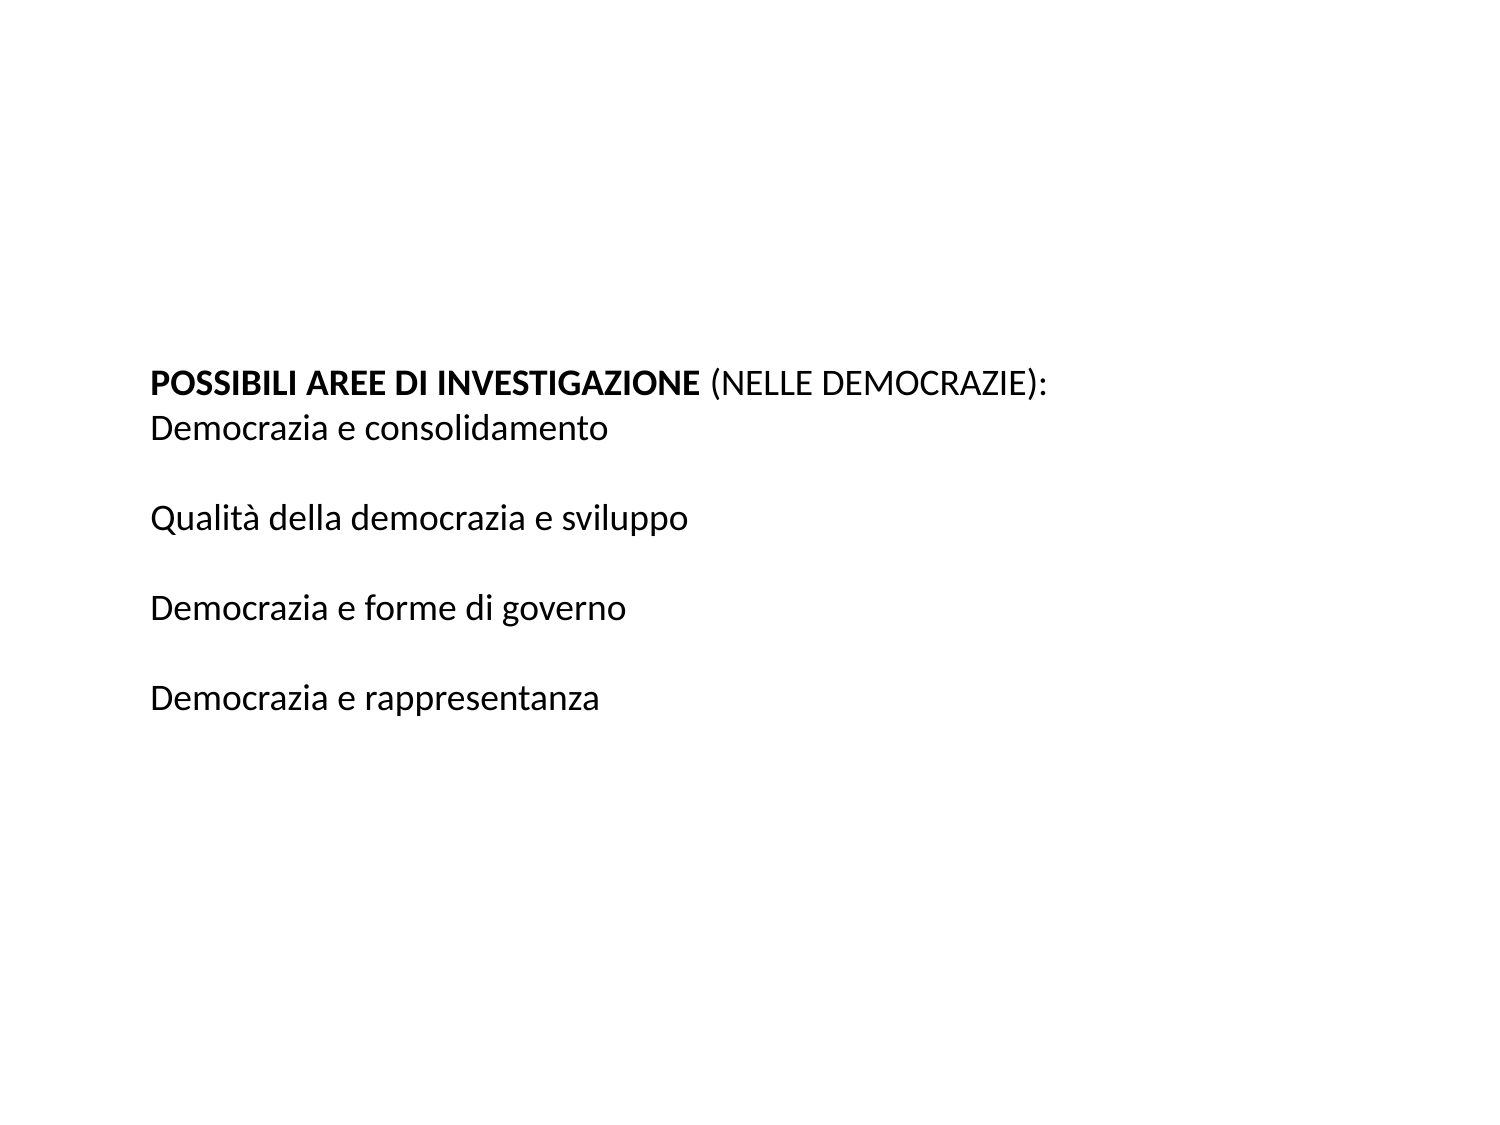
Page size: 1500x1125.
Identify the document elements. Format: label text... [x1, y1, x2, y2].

text_box POSSIBILI AREE DI INVESTIGAZIONE (NELLE DEMOCRAZIE): Democrazia e consolidamento Qualità della democrazia e sviluppo Democrazia e forme di governo Democrazia e rappresentanza [135, 350, 1412, 771]
